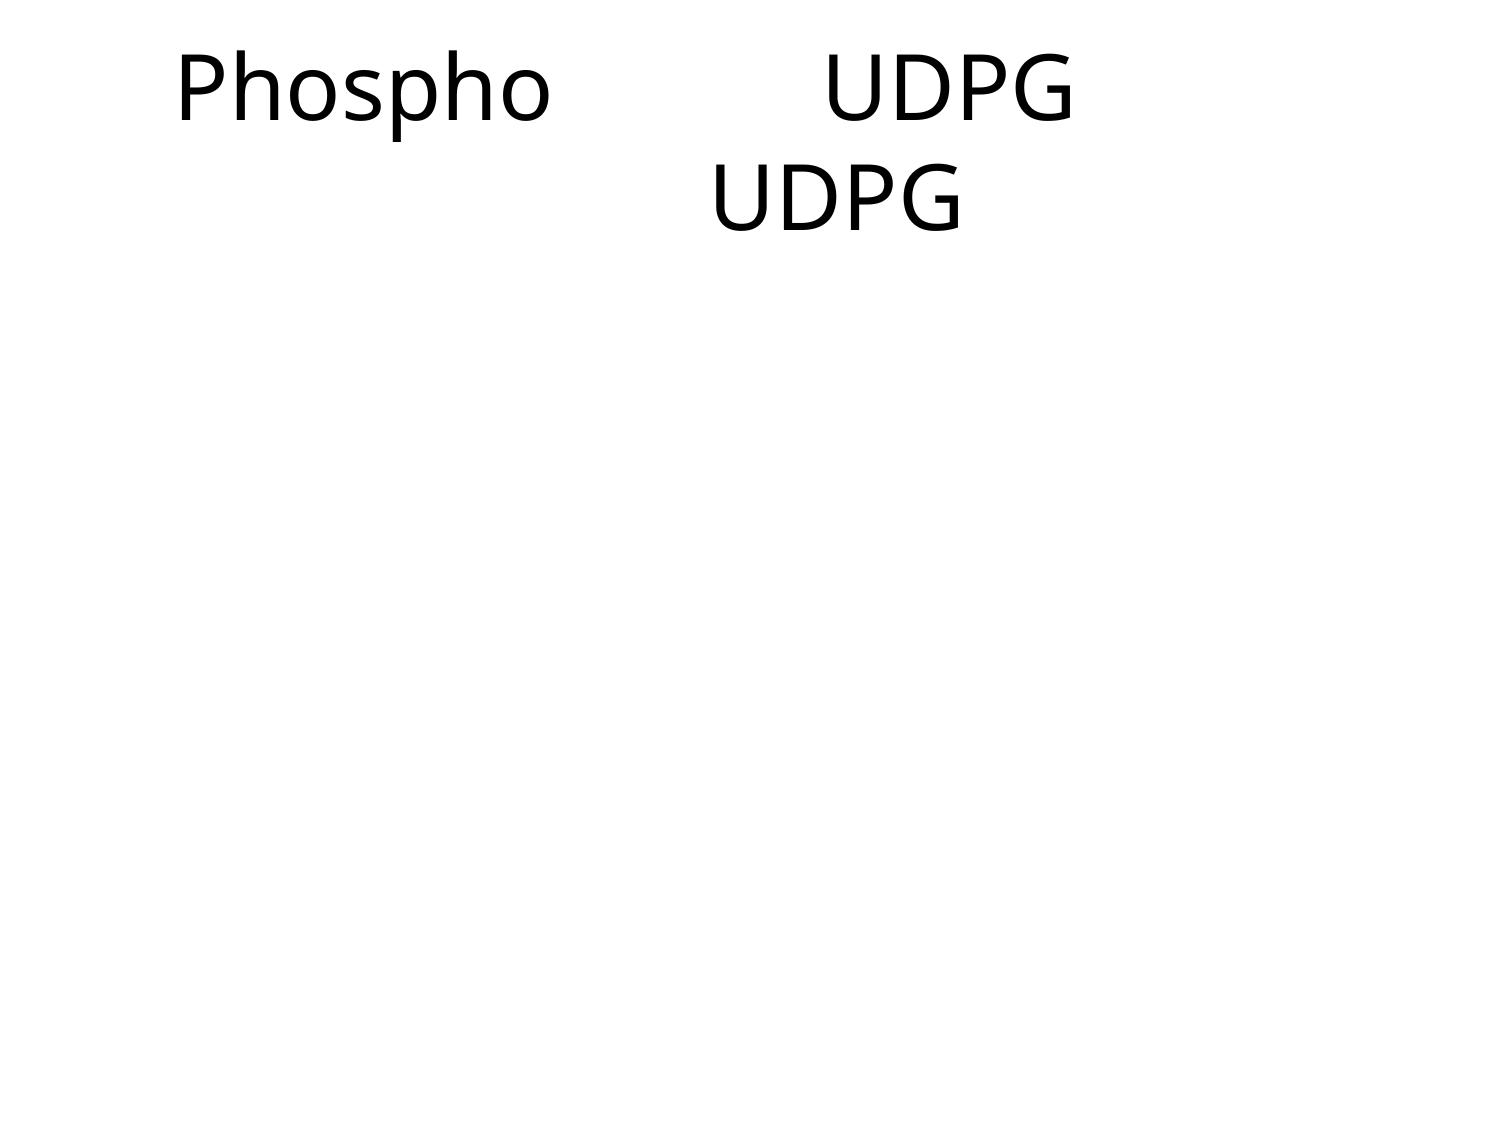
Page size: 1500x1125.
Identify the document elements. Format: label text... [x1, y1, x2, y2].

title Phospho UDPG UDPG [75, 45, 1425, 233]
